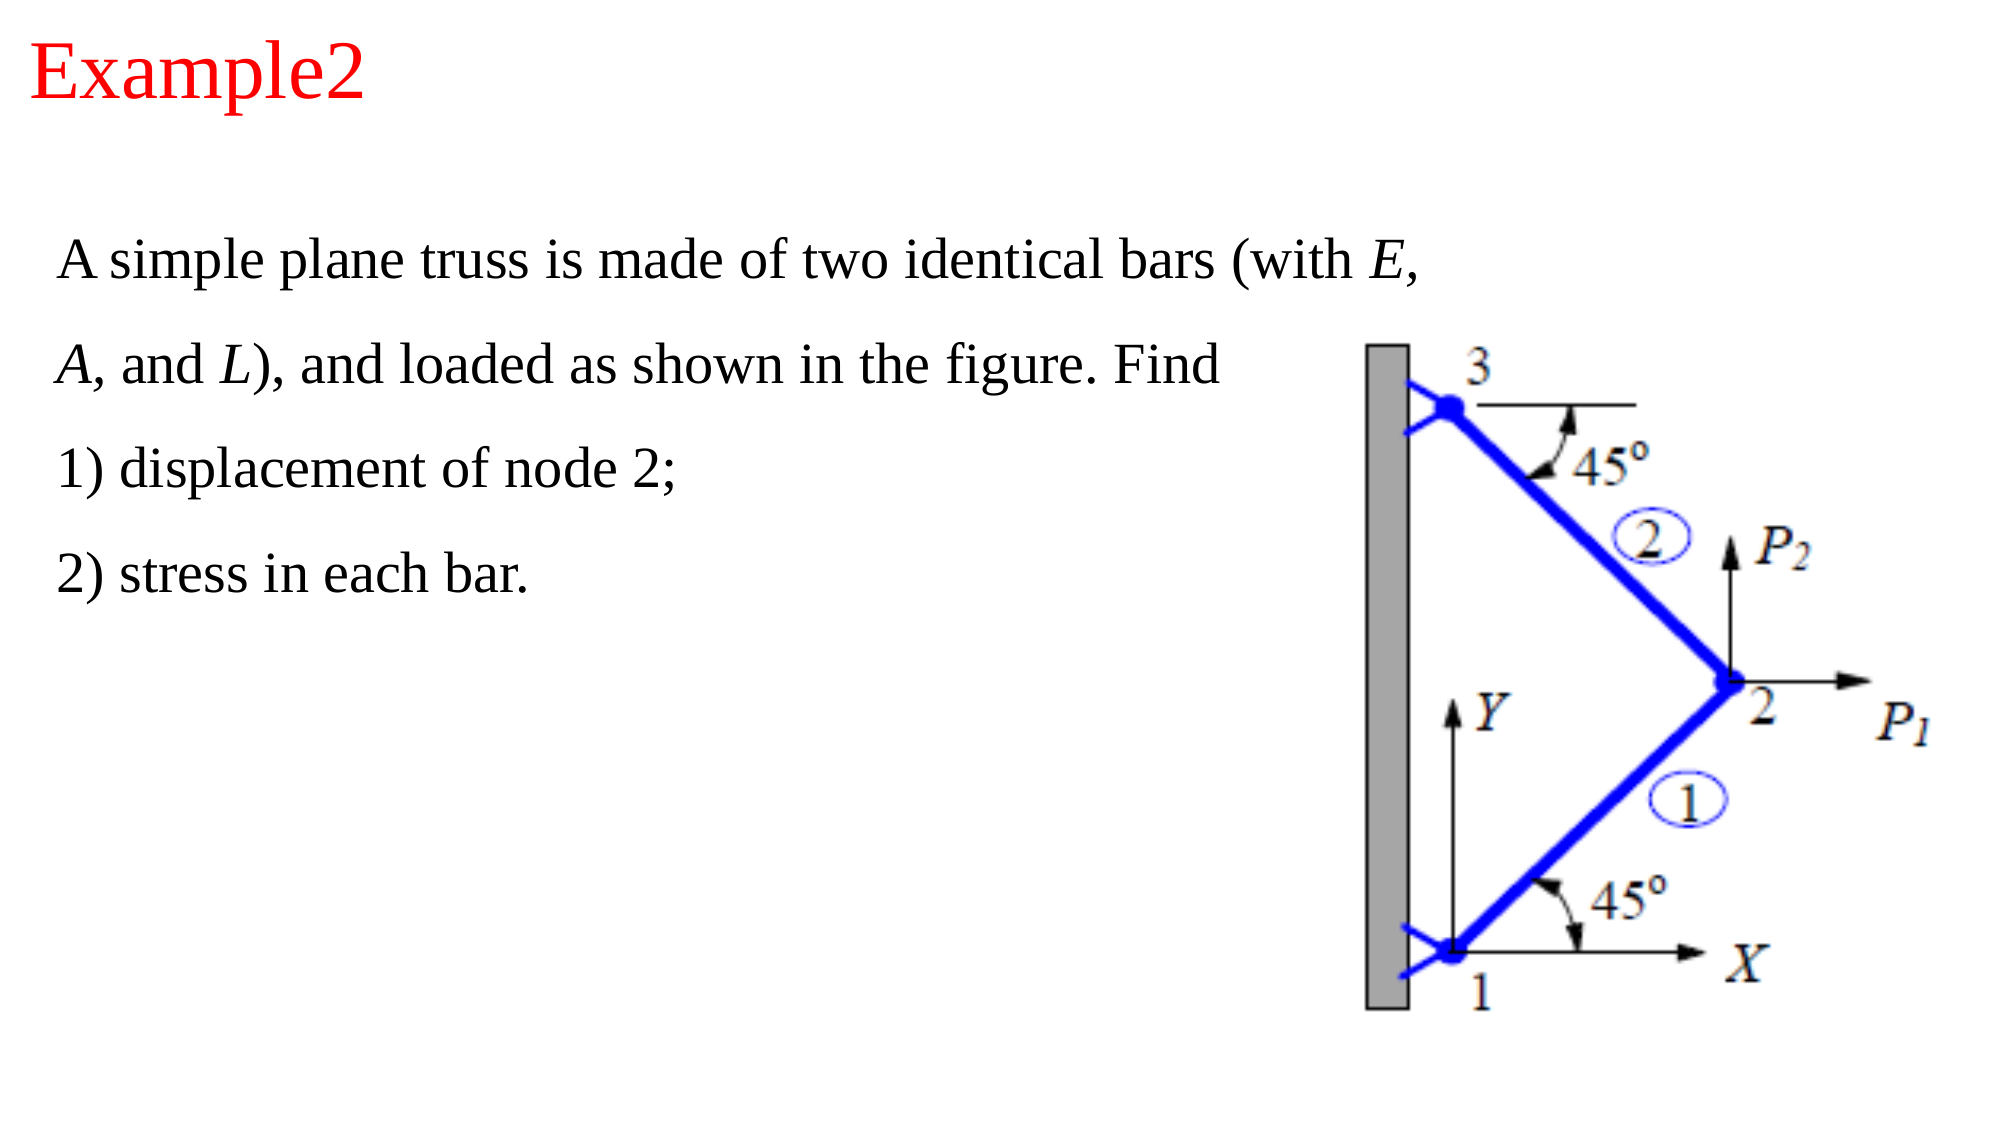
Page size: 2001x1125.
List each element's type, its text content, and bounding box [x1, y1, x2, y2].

text_box Example2 [14, 19, 1256, 125]
picture [1325, 304, 1950, 1043]
text_box A simple plane truss is made of two identical bars (with E, A, and L), and loaded as shown in the figure. Find 1) displacement of node 2; 2) stress in each bar. [41, 177, 1455, 612]
